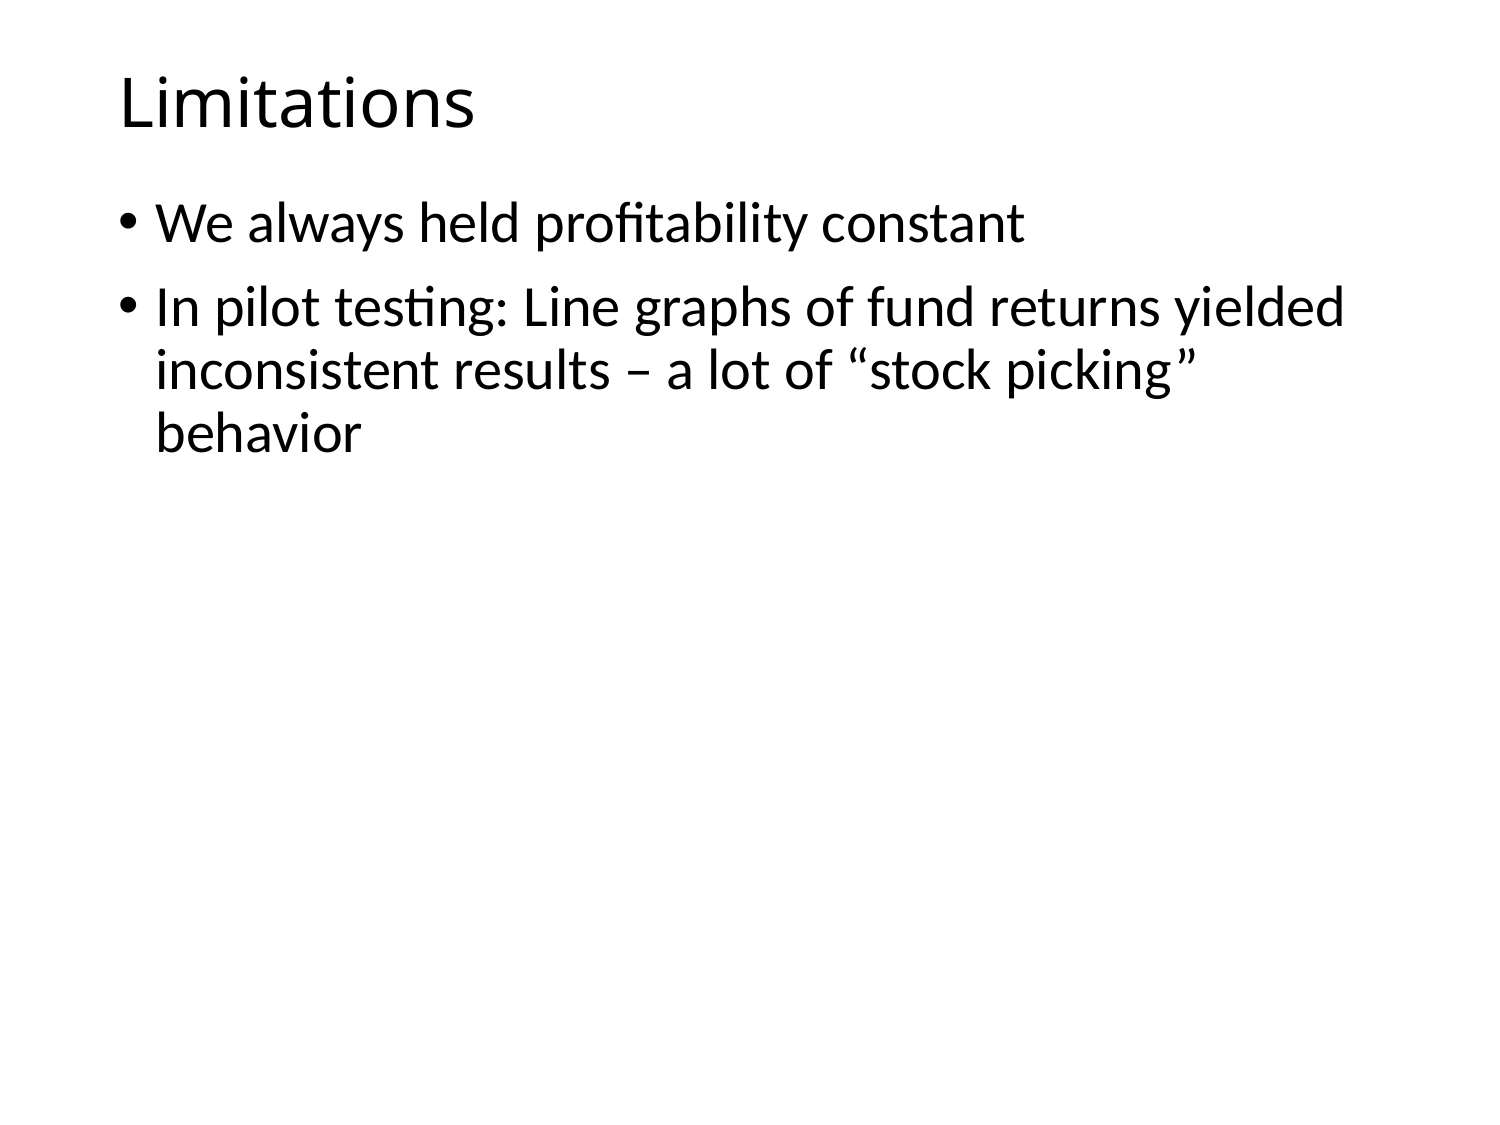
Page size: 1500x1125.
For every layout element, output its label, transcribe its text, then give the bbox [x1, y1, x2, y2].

list We always held profitability constant In pilot testing: Line graphs of fund returns yielded inconsistent results – a lot of “stock picking” behavior [103, 185, 1397, 1014]
title Limitations [103, 59, 1397, 150]
